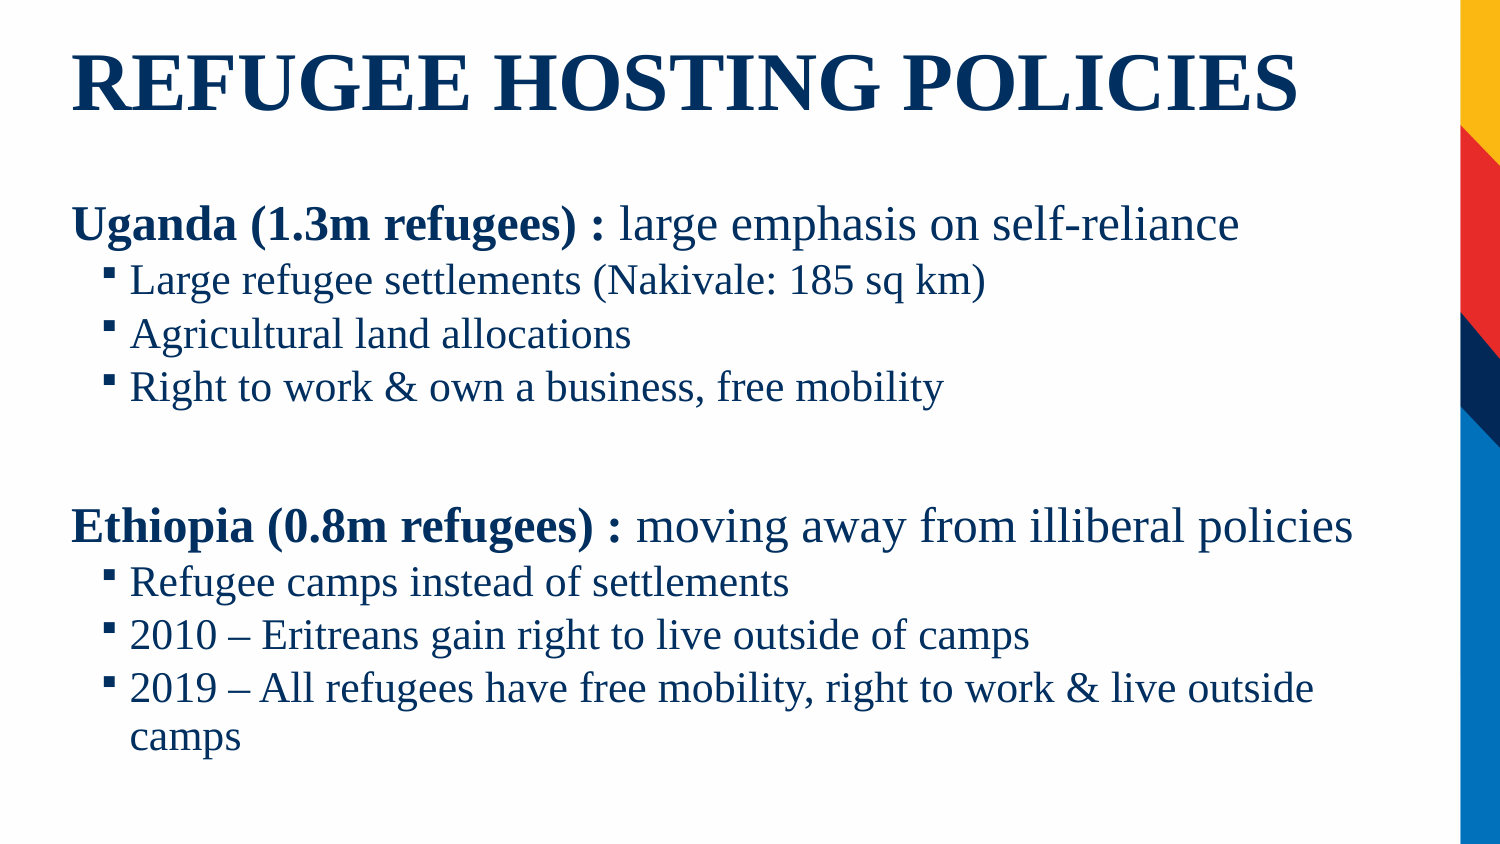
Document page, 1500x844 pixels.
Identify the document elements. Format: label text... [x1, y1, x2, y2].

title Refugee hosting policies [71, 41, 1341, 126]
list Uganda (1.3m refugees) : large emphasis on self-reliance Large refugee settlements (Nakivale: 185 sq km) Agricultural land allocations Right to work & own a business, free mobility Ethiopia (0.8m refugees) : moving away from illiberal policies Refugee camps instead of settlements 2010 – Eritreans gain right to live outside of camps 2019 – All refugees have free mobility, right to work & live outside camps [71, 197, 1397, 760]
picture [0, 0, 1500, 844]
